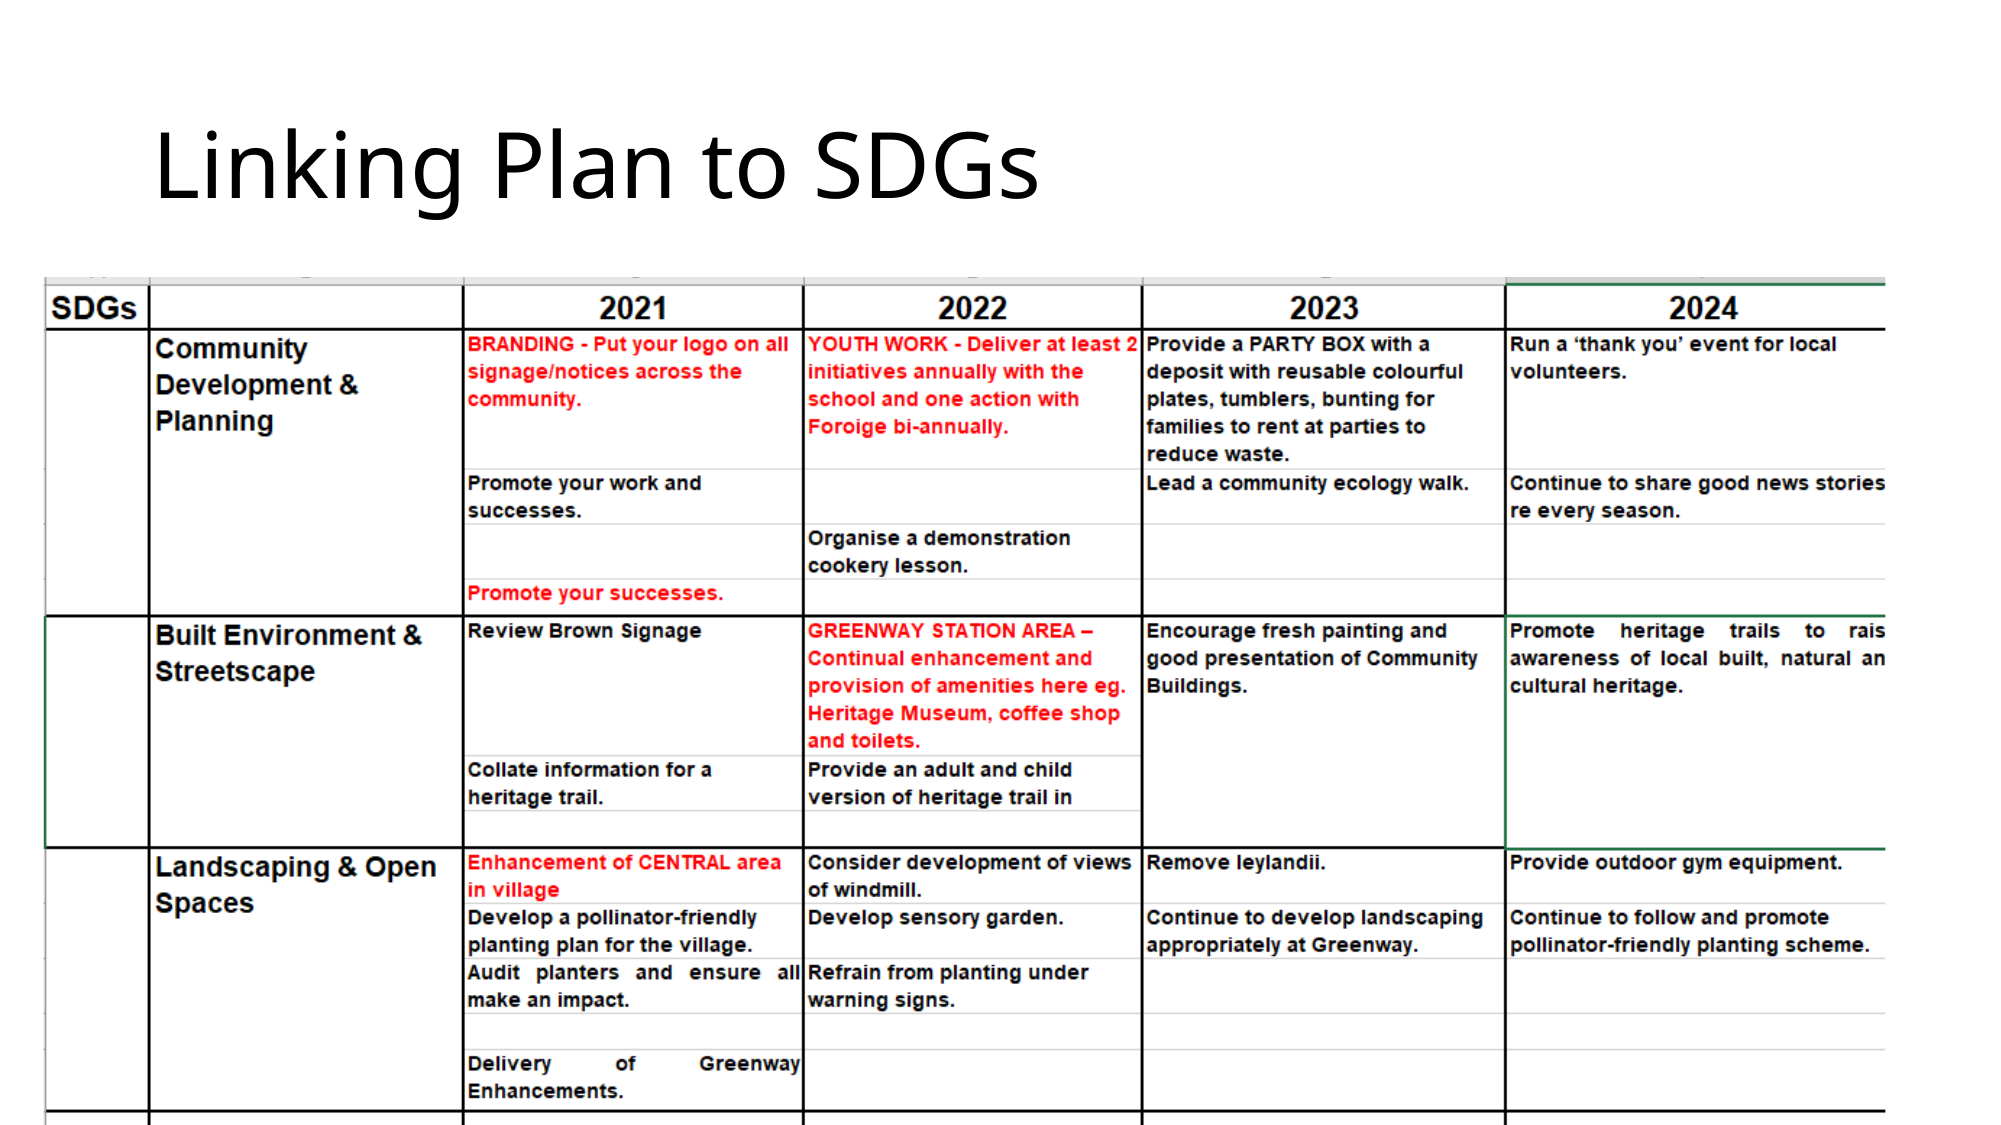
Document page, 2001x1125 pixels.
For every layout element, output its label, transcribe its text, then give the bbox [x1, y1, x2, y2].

title Linking Plan to SDGs [137, 59, 1863, 277]
picture [43, 277, 1886, 1125]
